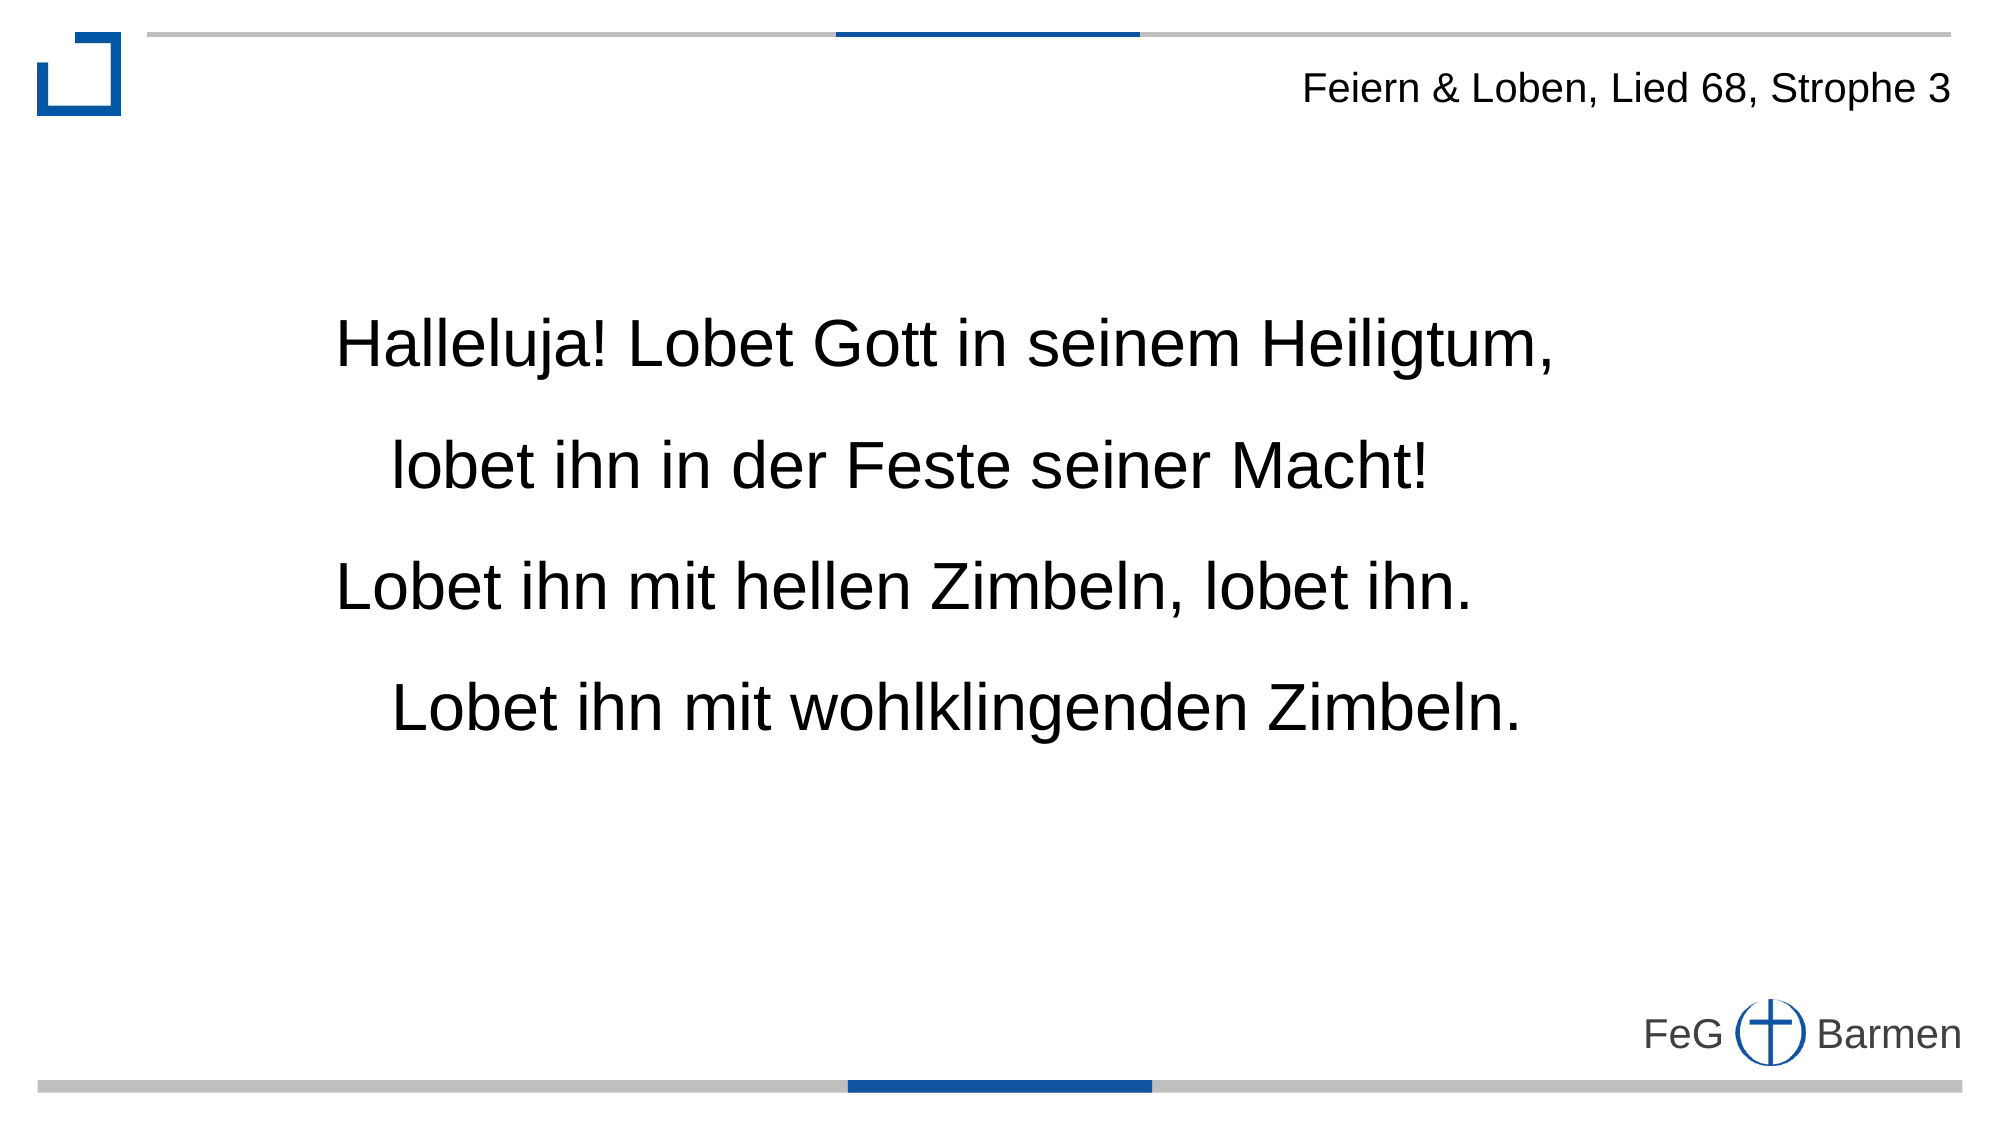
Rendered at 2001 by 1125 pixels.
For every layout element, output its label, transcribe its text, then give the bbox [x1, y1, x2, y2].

text_box Halleluja! Lobet Gott in seinem Heiligtum, lobet ihn in der Feste seiner Macht! Lobet ihn mit hellen Zimbeln, lobet ihn. Lobet ihn mit wohlklingenden Zimbeln. [320, 299, 1898, 753]
text_box Feiern & Loben, Lied 68, Strophe 3 [146, 53, 1952, 112]
picture [1735, 999, 1806, 1066]
picture [37, 32, 121, 116]
